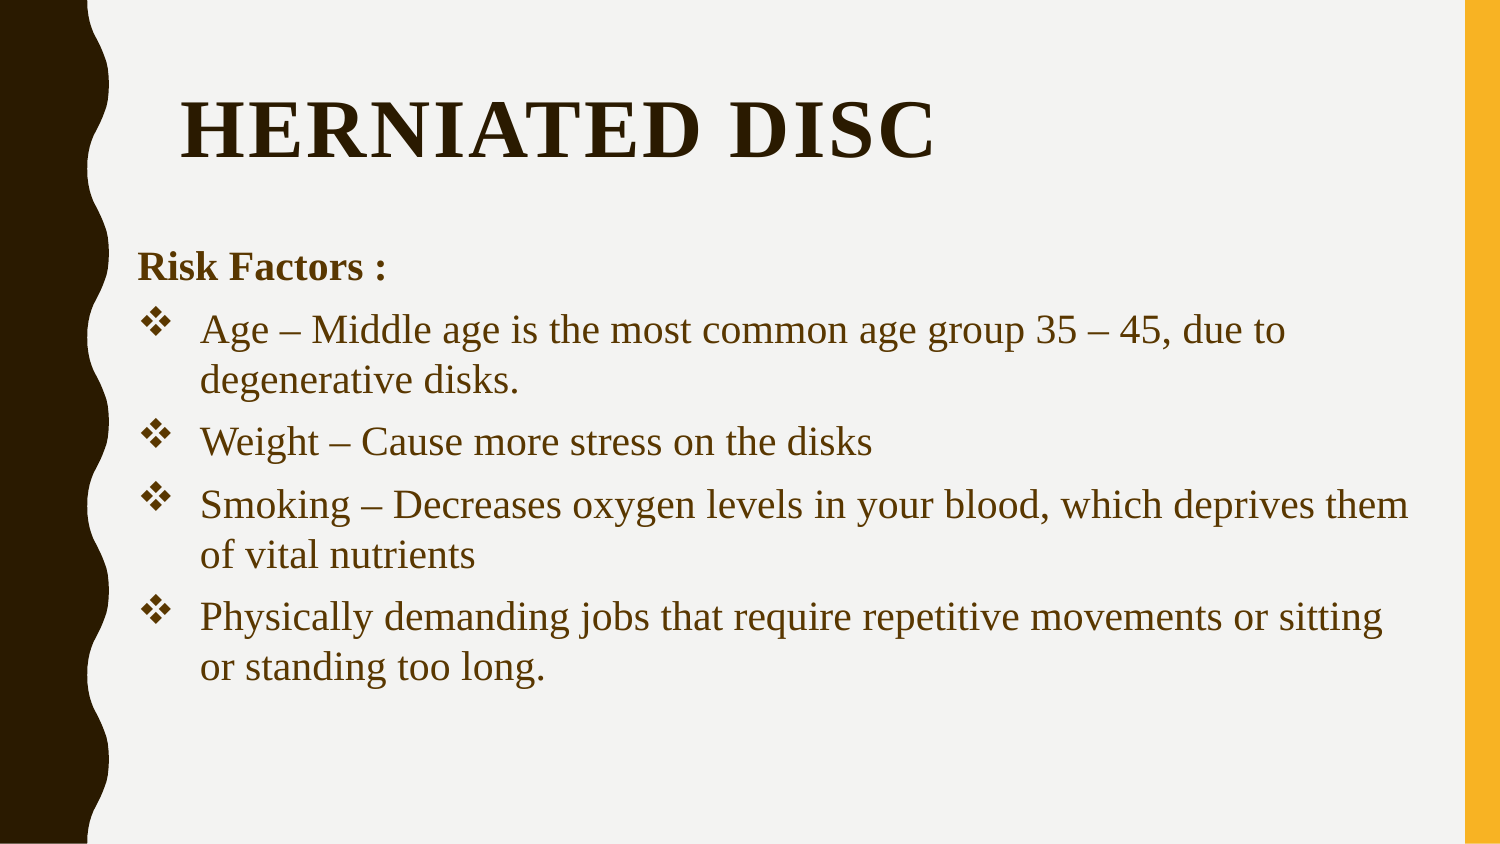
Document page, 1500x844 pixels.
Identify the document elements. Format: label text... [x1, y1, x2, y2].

text_box Risk Factors : Age – Middle age is the most common age group 35 – 45, due to degenerative disks. Weight – Cause more stress on the disks Smoking – Decreases oxygen levels in your blood, which deprives them of vital nutrients Physically demanding jobs that require repetitive movements or sitting or standing too long. [109, 223, 1445, 714]
title Herniated DISC [165, 0, 1500, 191]
